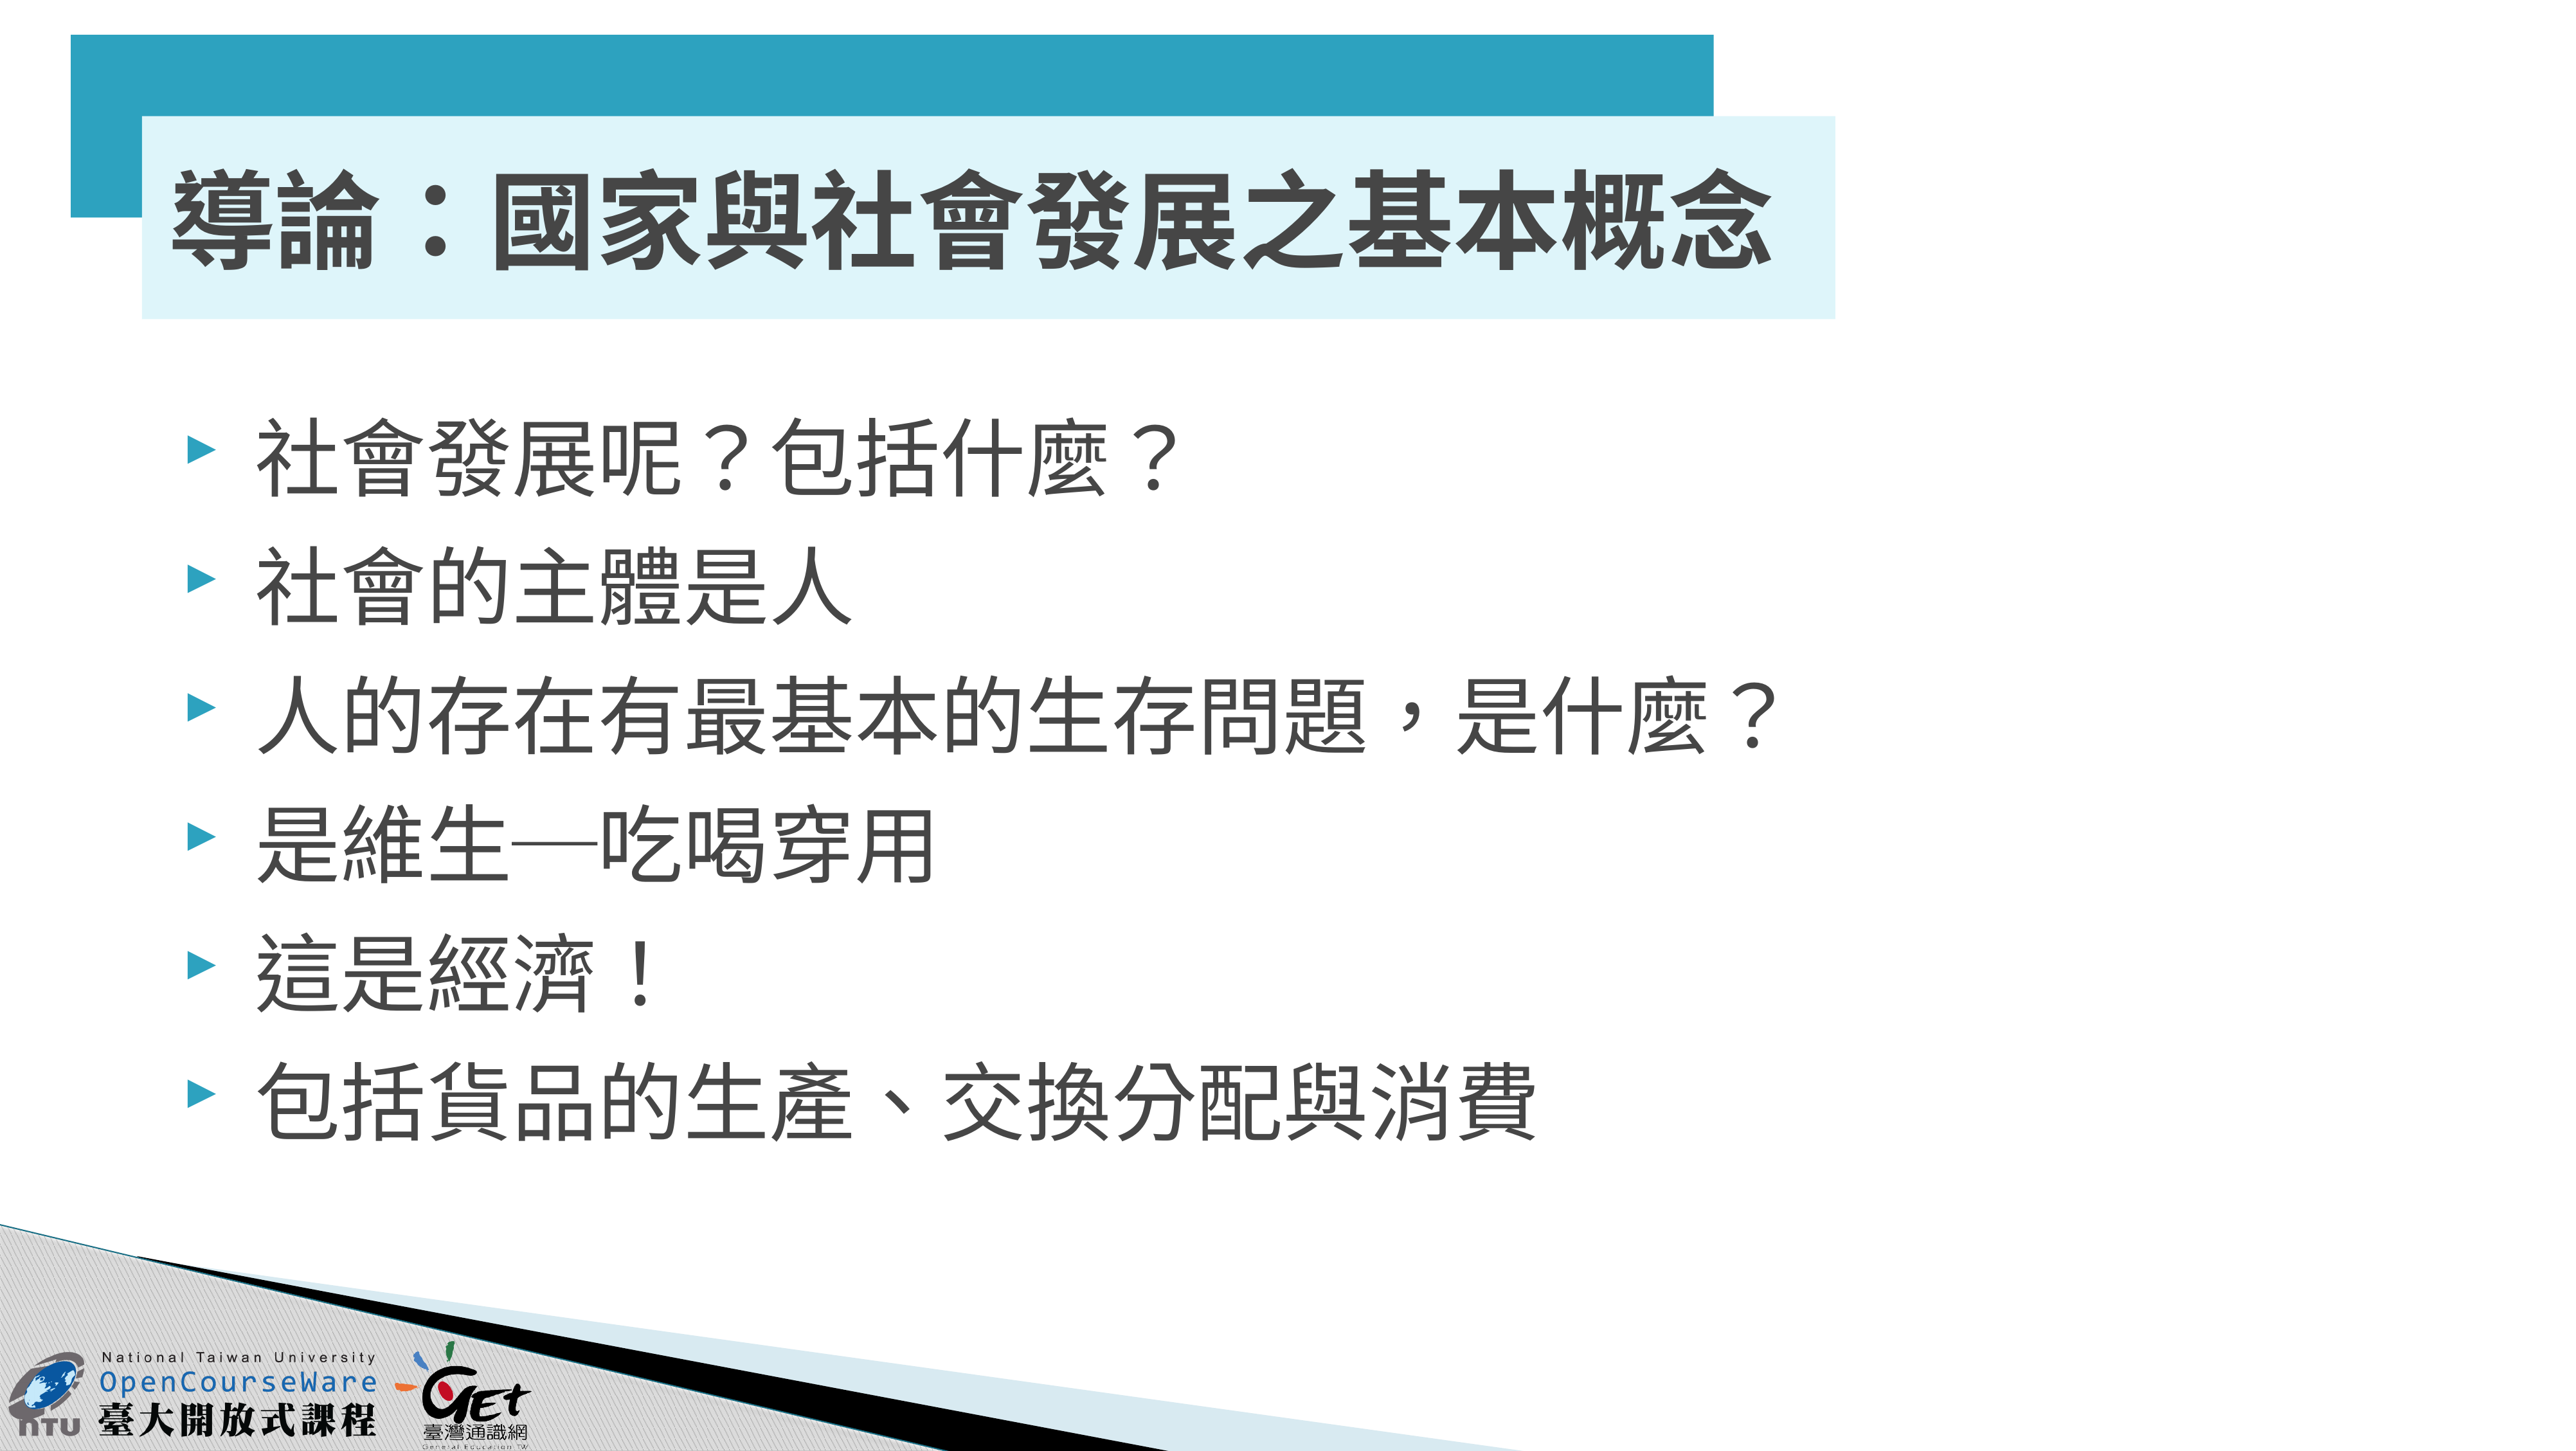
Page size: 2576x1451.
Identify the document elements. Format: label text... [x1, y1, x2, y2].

text_box 社會發展呢？包括什麼？ 社會的主體是人 人的存在有最基本的生存問題，是什麼？ 是維生─吃喝穿用 這是經濟！ 包括貨品的生產、交換分配與消費 [126, 380, 2333, 1165]
title 導論：國家與社會發展之基本概念 [141, 116, 1835, 320]
picture [0, 1332, 541, 1451]
